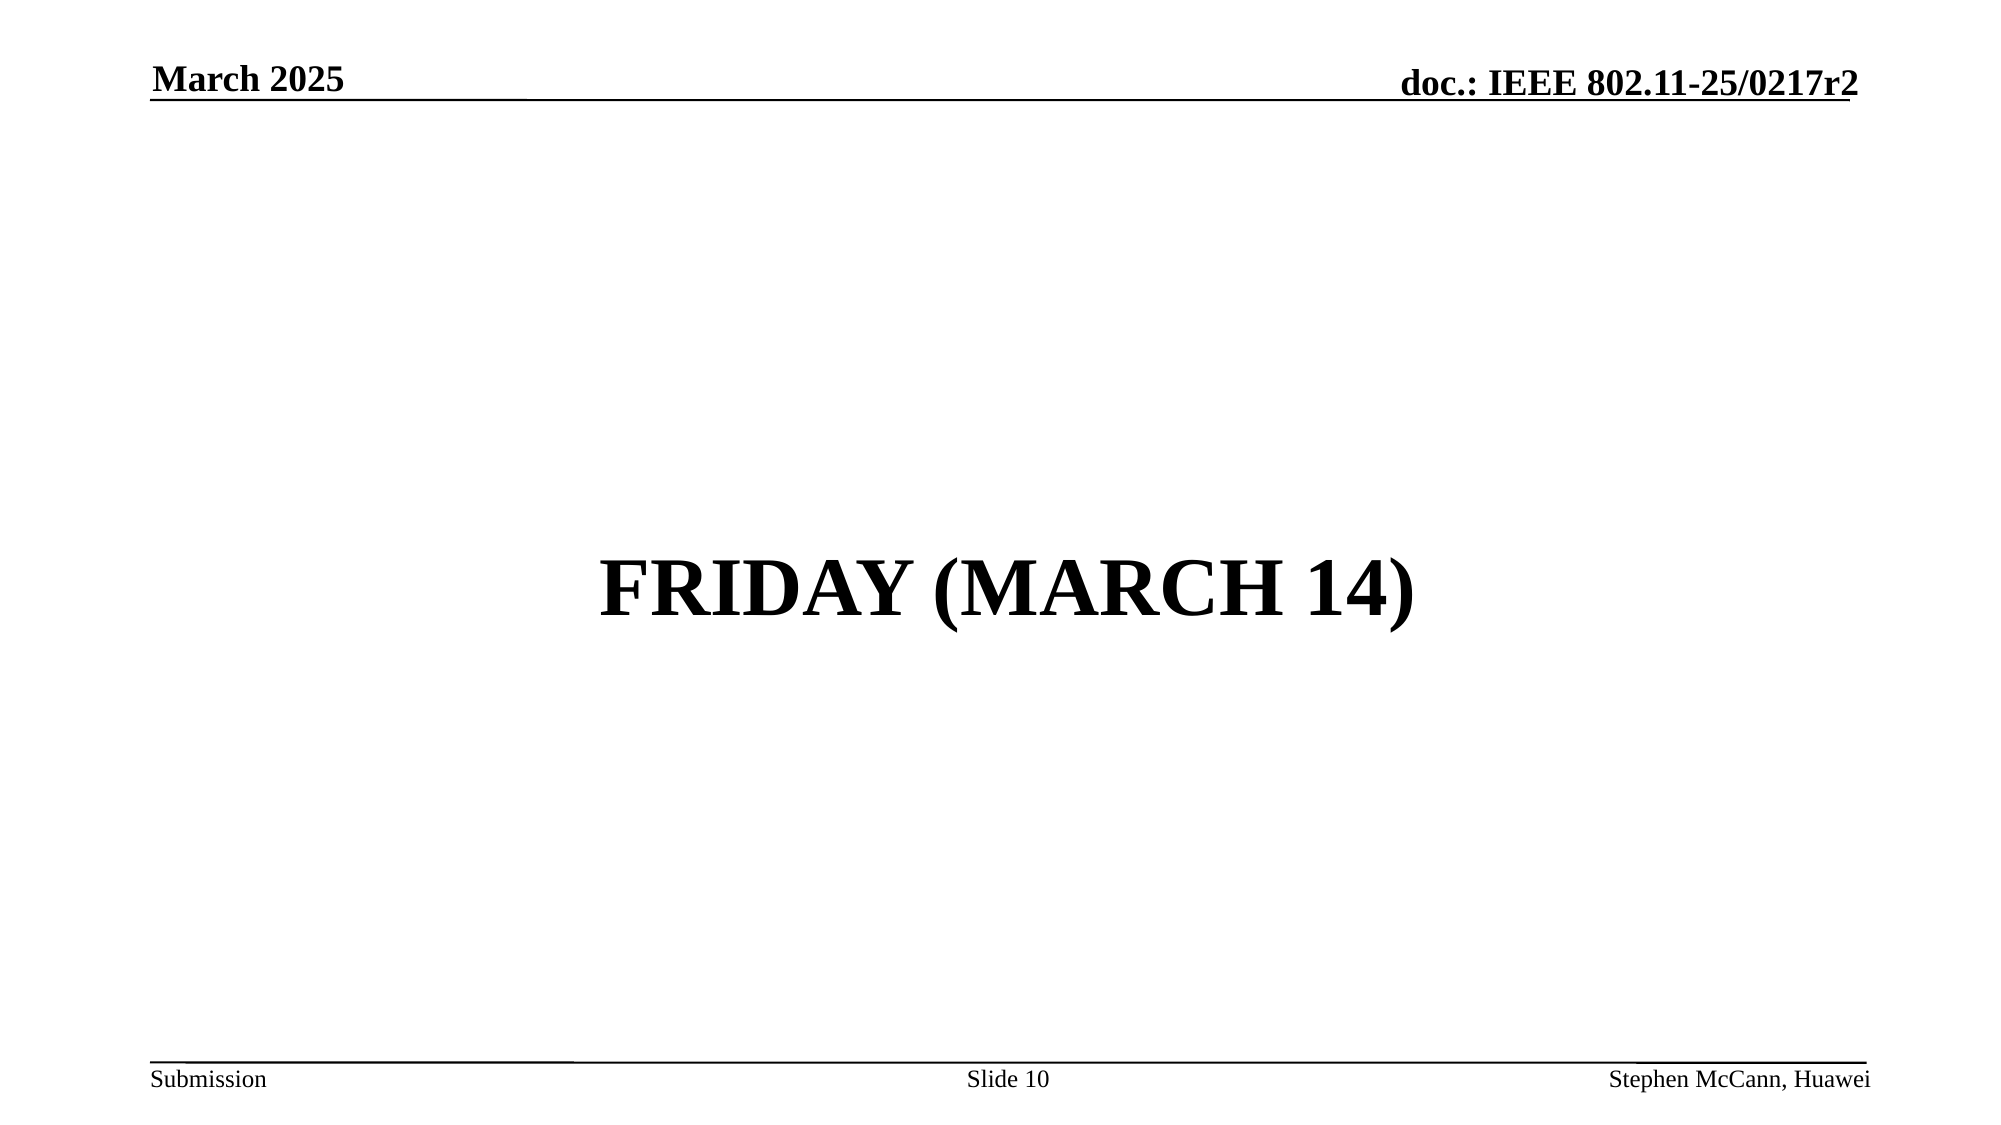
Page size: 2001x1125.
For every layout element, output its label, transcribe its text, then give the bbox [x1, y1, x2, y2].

footer Stephen McCann, Huawei [1174, 1061, 1872, 1093]
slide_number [152, 54, 563, 100]
title FRIDAY (March 14) [157, 524, 1859, 749]
slide_number Slide 10 [950, 1061, 1067, 1123]
